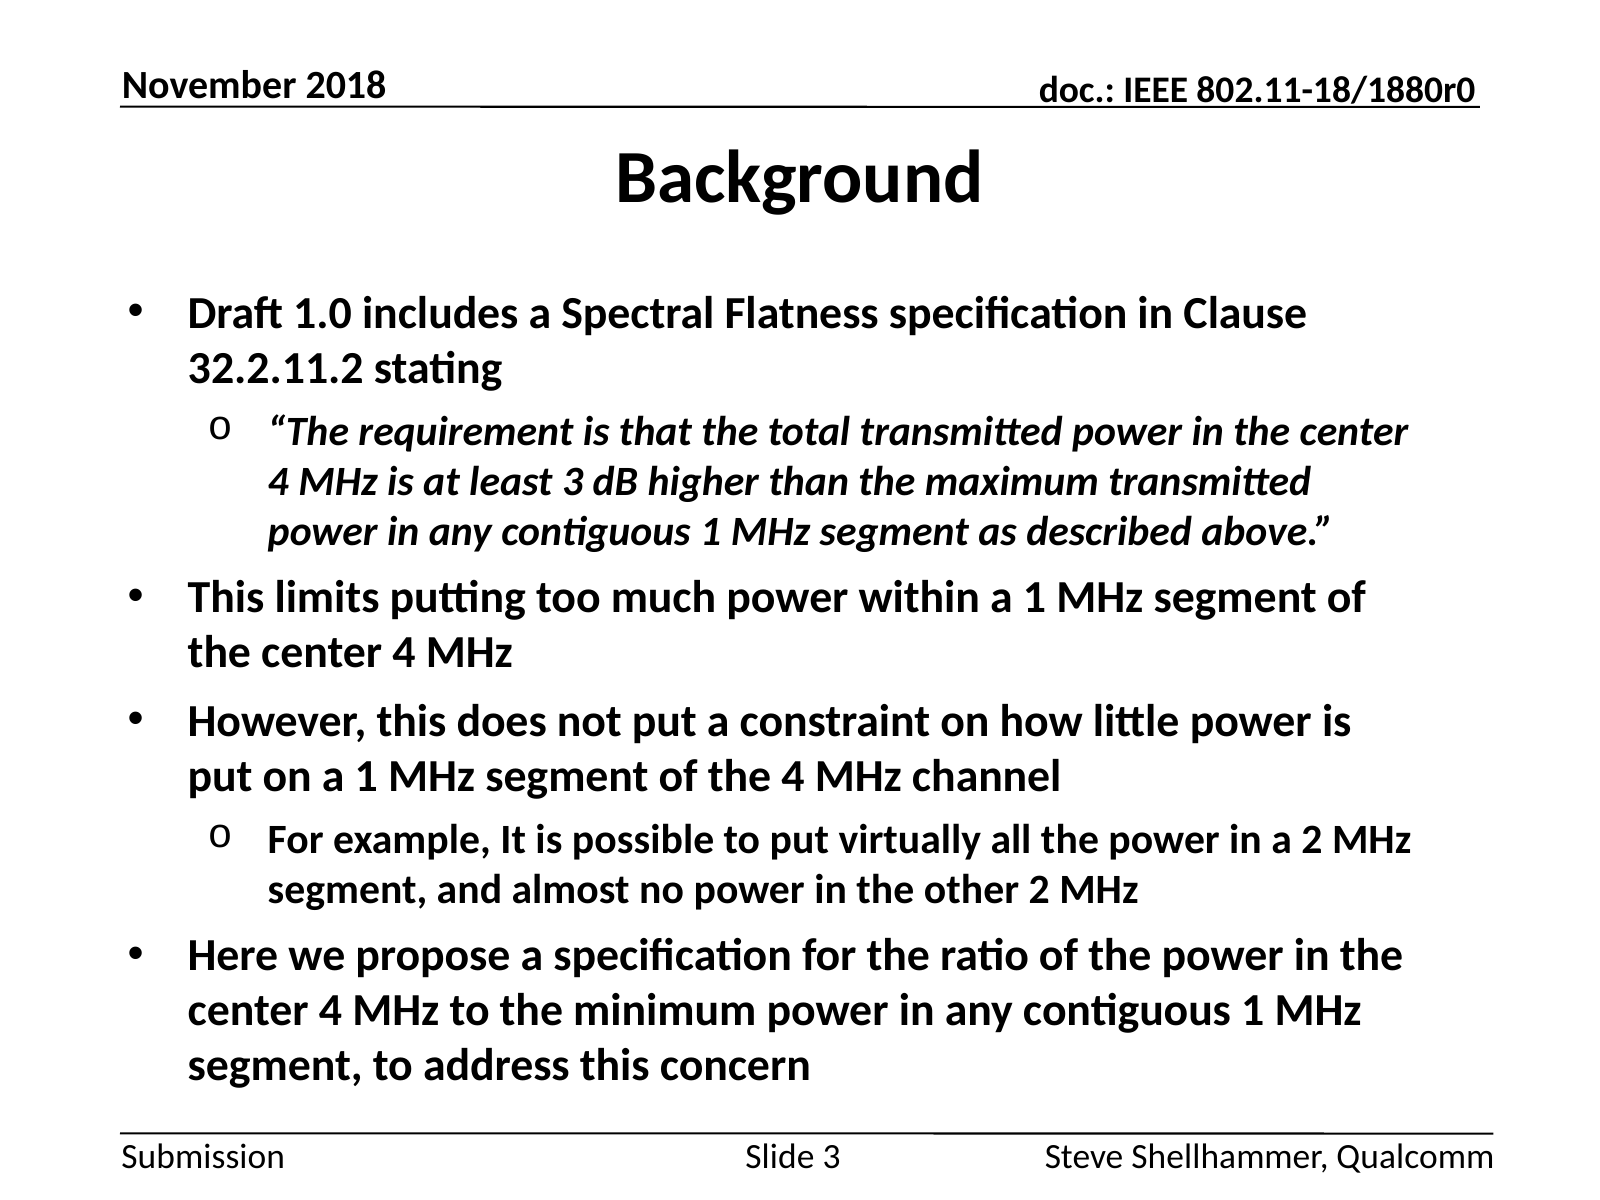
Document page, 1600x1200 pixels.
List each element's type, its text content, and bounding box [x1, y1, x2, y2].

footer Steve Shellhammer, Qualcomm [937, 1132, 1495, 1174]
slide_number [121, 58, 451, 107]
slide_number Slide 3 [733, 1132, 854, 1197]
list Draft 1.0 includes a Spectral Flatness specification in Clause 32.2.11.2 stating “The requirement is that the total transmitted power in the center 4 MHz is at least 3 dB higher than the maximum transmitted power in any contiguous 1 MHz segment as described above.” This limits putting too much power within a 1 MHz segment of the center 4 MHz However, this does not put a constraint on how little power is put on a 1 MHz segment of the 4 MHz channel For example, It is possible to put virtually all the power in a 2 MHz segment, and almost no power in the other 2 MHz Here we propose a specification for the ratio of the power in the center 4 MHz to the minimum power in any contiguous 1 MHz segment, to address this concern [112, 274, 1438, 1126]
title Background [119, 119, 1480, 226]
